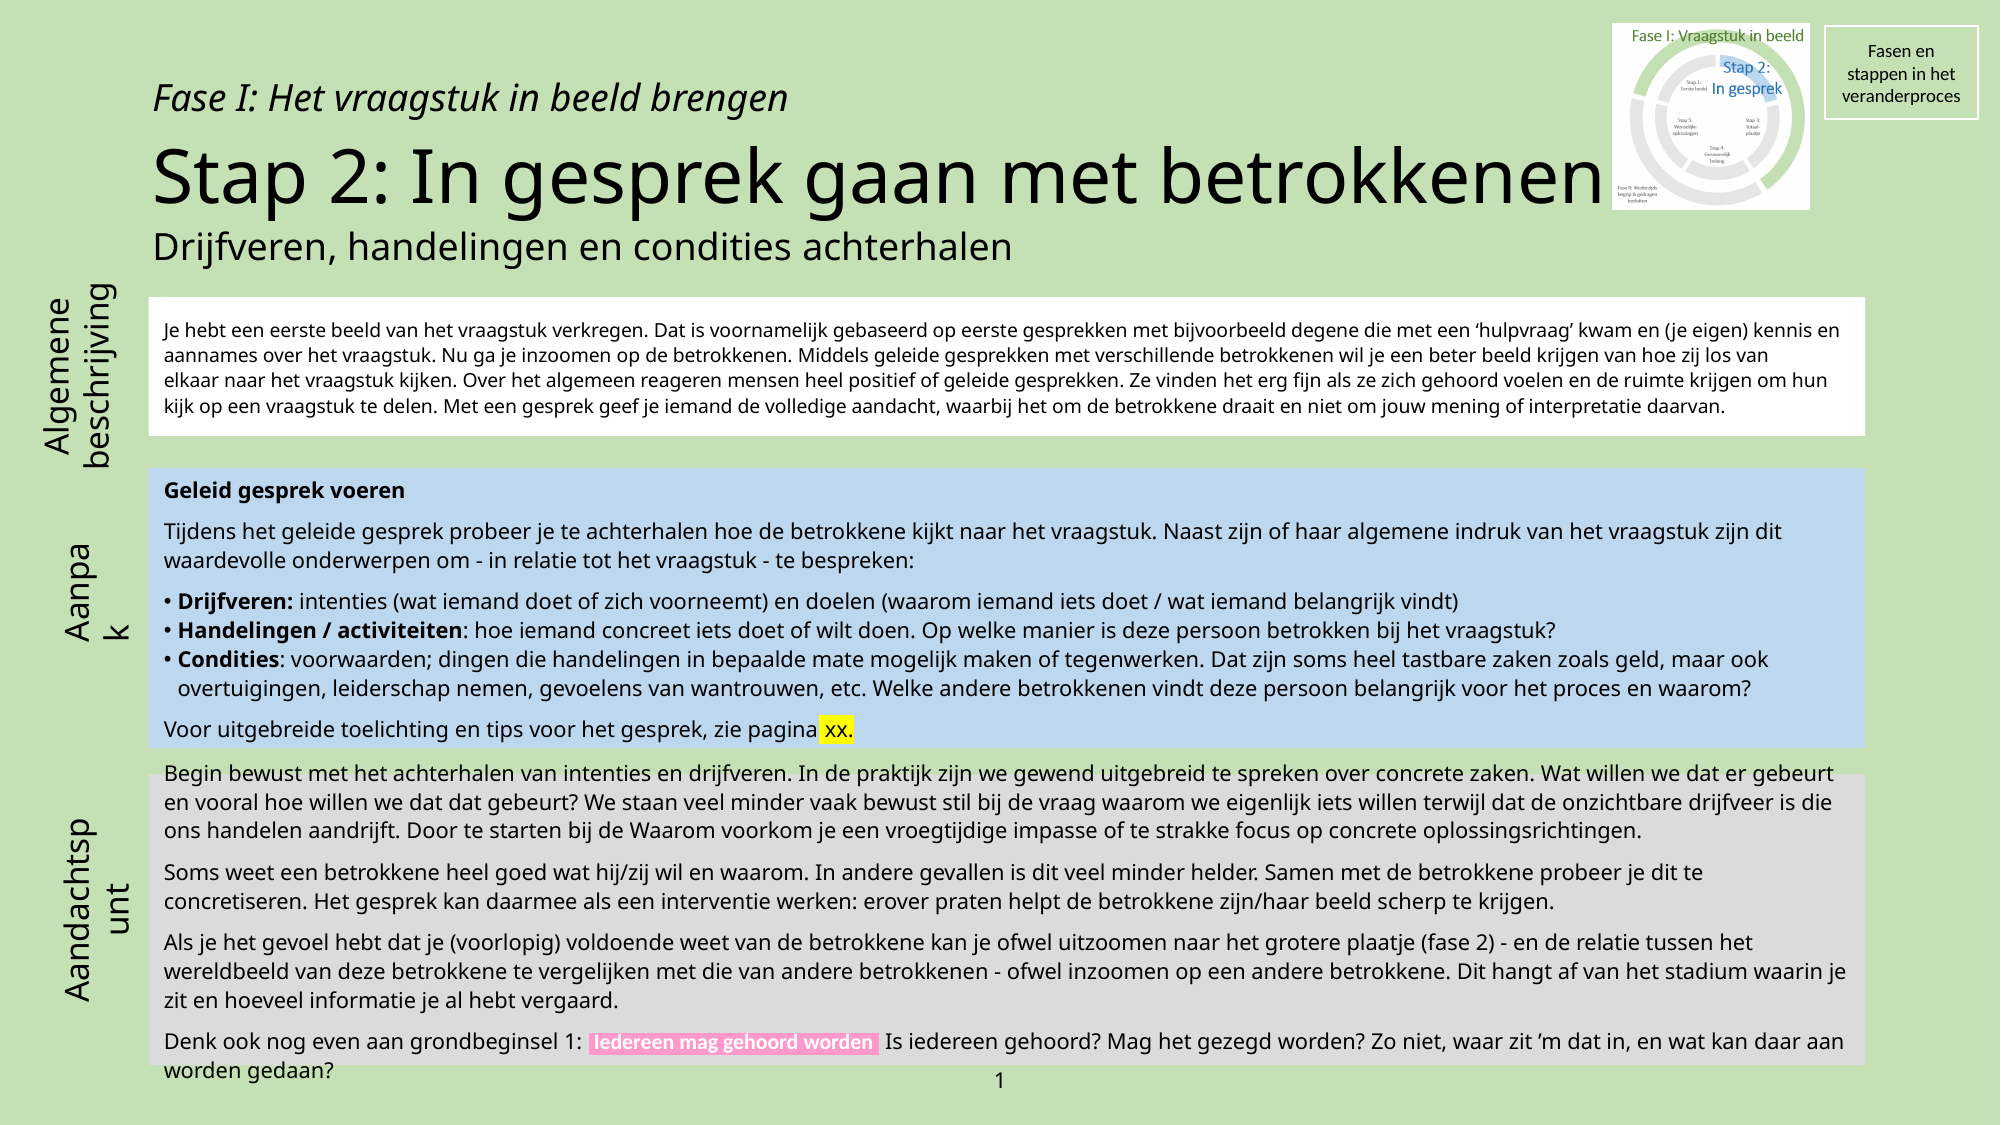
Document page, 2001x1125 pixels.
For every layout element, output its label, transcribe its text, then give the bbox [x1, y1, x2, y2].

text_box Aanpak [48, 525, 119, 657]
list Je hebt een eerste beeld van het vraagstuk verkregen. Dat is voornamelijk gebaseerd op eerste gesprekken met bijvoorbeeld degene die met een ‘hulpvraag’ kwam en (je eigen) kennis en aannames over het vraagstuk. Nu ga je inzoomen op de betrokkenen. Middels geleide gesprekken met verschillende betrokkenen wil je een beter beeld krijgen van hoe zij los van elkaar naar het vraagstuk kijken. Over het algemeen reageren mensen heel positief of geleide gesprekken. Ze vinden het erg fijn als ze zich gehoord voelen en de ruimte krijgen om hun kijk op een vraagstuk te delen. Met een gesprek geef je iemand de volledige aandacht, waarbij het om de betrokkene draait en niet om jouw mening of interpretatie daarvan. [148, 296, 1866, 436]
text_box Aandachtspunt [48, 792, 119, 1028]
text_box Fasen en stappen in het veranderproces [1824, 25, 1979, 120]
text_box Algemene beschrijving [27, 253, 139, 500]
picture [1612, 23, 1810, 210]
text_box 1 [968, 1059, 1032, 1101]
text_box Begin bewust met het achterhalen van intenties en drijfveren. In de praktijk zijn we gewend uitgebreid te spreken over concrete zaken. Wat willen we dat er gebeurt en vooral hoe willen we dat dat gebeurt? We staan veel minder vaak bewust stil bij de vraag waarom we eigenlijk iets willen terwijl dat de onzichtbare drijfveer is die ons handelen aandrijft. Door te starten bij de Waarom voorkom je een vroegtijdige impasse of te strakke focus op concrete oplossingsrichtingen. Soms weet een betrokkene heel goed wat hij/zij wil en waarom. In andere gevallen is dit veel minder helder. Samen met de betrokkene probeer je dit te concretiseren. Het gesprek kan daarmee als een interventie werken: erover praten helpt de betrokkene zijn/haar beeld scherp te krijgen. Als je het gevoel hebt dat je (voorlopig) voldoende weet van de betrokkene kan je ofwel uitzoomen naar het grotere plaatje (fase 2) - en de relatie tussen het wereldbeeld van deze betrokkene te vergelijken met die van andere betrokkenen - ofwel inzoomen op een andere betrokkene. Dit hangt af van het stadium waarin je zit en hoeveel informatie je al hebt vergaard. Denk ook nog even aan grondbeginsel 1: Iedereen mag gehoord worden. Is iedereen gehoord? Mag het gezegd worden? Zo niet, waar zit ’m dat in, en wat kan daar aan worden gedaan? [148, 774, 1866, 1066]
text_box Geleid gesprek voeren Tijdens het geleide gesprek probeer je te achterhalen hoe de betrokkene kijkt naar het vraagstuk. Naast zijn of haar algemene indruk van het vraagstuk zijn dit waardevolle onderwerpen om - in relatie tot het vraagstuk - te bespreken: Drijfveren: intenties (wat iemand doet of zich voorneemt) en doelen (waarom iemand iets doet / wat iemand belangrijk vindt) Handelingen / activiteiten: hoe iemand concreet iets doet of wilt doen. Op welke manier is deze persoon betrokken bij het vraagstuk? Condities: voorwaarden; dingen die handelingen in bepaalde mate mogelijk maken of tegenwerken. Dat zijn soms heel tastbare zaken zoals geld, maar ook overtuigingen, leiderschap nemen, gevoelens van wantrouwen, etc. Welke andere betrokkenen vindt deze persoon belangrijk voor het proces en waarom? Voor uitgebreide toelichting en tips voor het gesprek, zie pagina xx. [148, 468, 1866, 749]
title Fase I: Het vraagstuk in beeld brengen Stap 2: In gesprek gaan met betrokkenen Drijfveren, handelingen en condities achterhalen [137, 59, 1963, 278]
